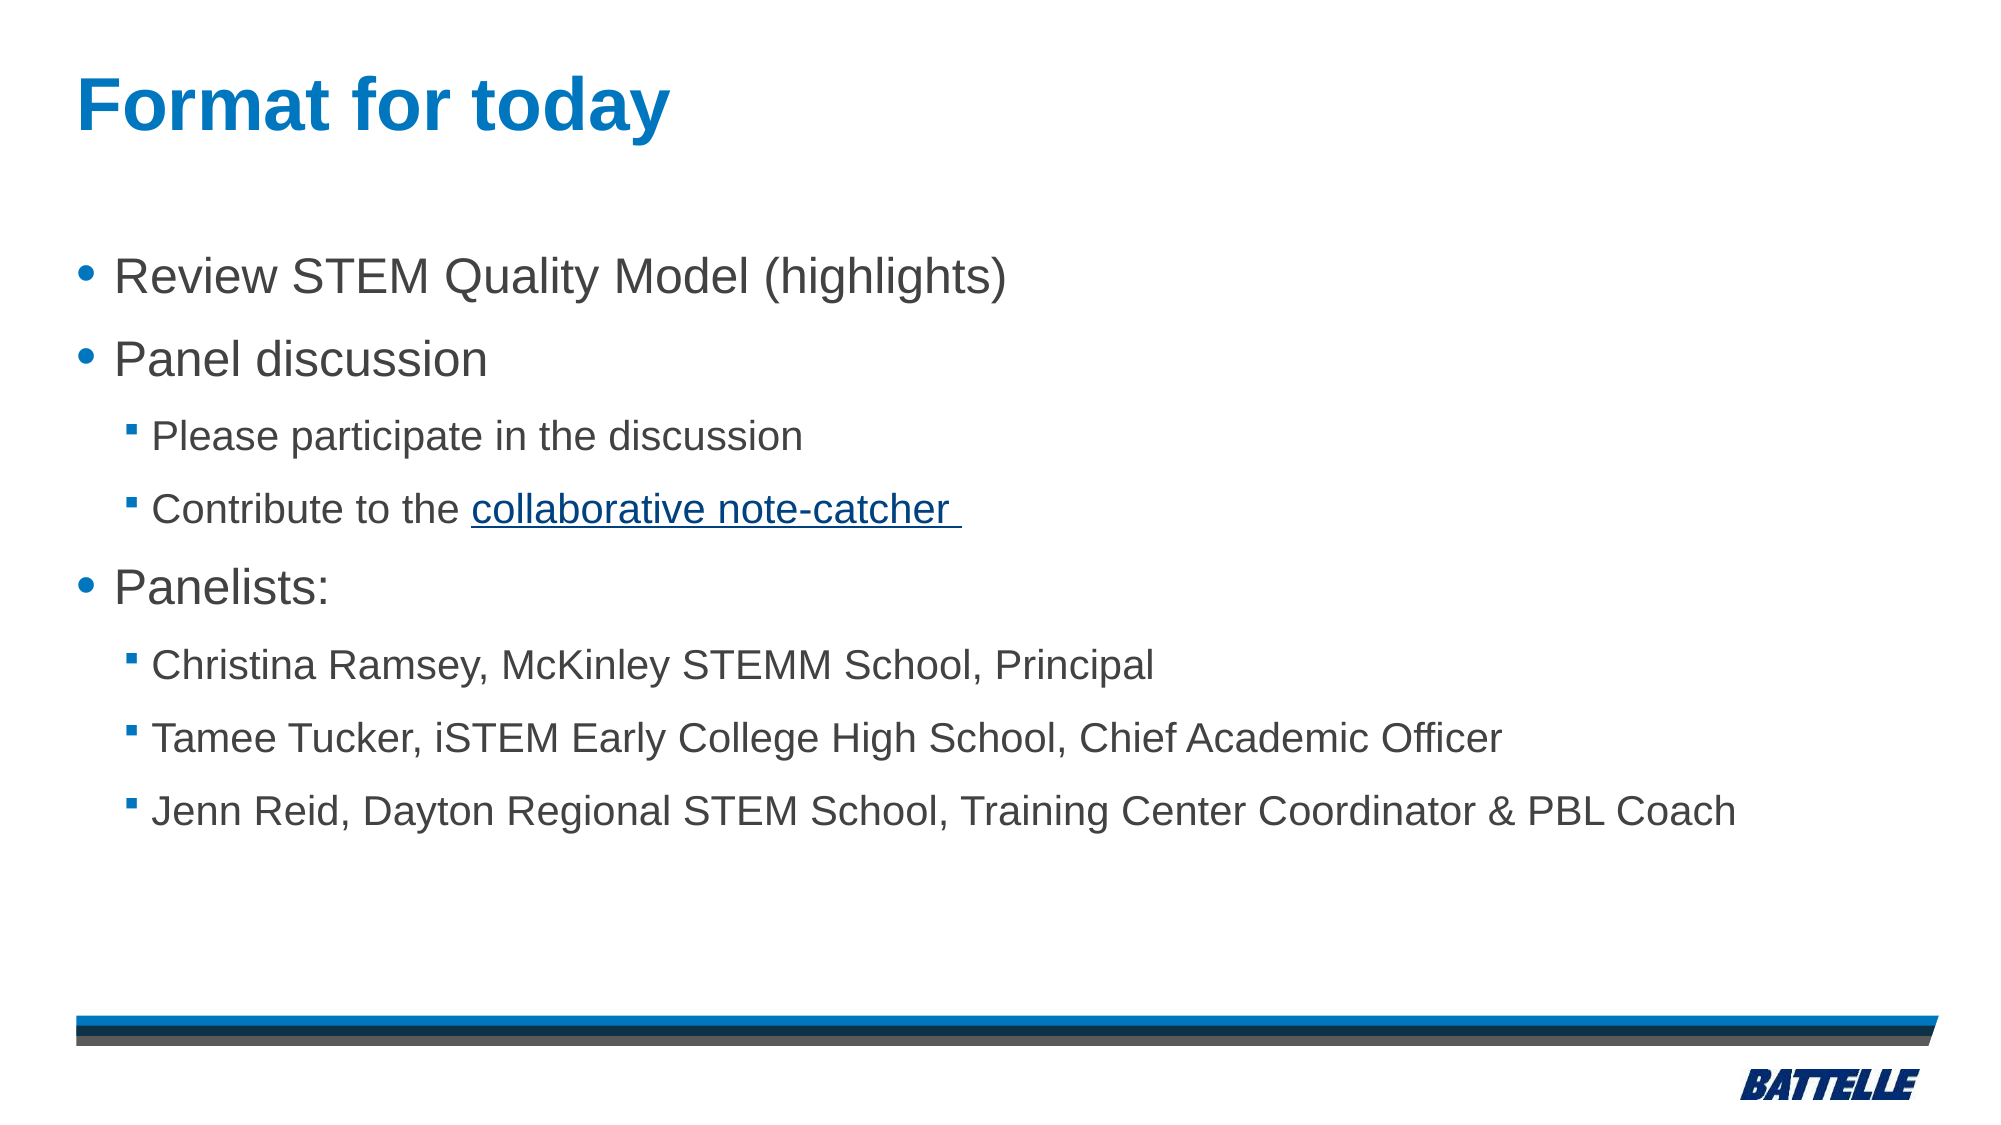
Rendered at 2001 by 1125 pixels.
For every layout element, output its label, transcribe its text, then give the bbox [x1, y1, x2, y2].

picture [1740, 1069, 1920, 1100]
list Review STEM Quality Model (highlights) Panel discussion Please participate in the discussion Contribute to the collaborative note-catcher Panelists: Christina Ramsey, McKinley STEMM School, Principal Tamee Tucker, iSTEM Early College High School, Chief Academic Officer Jenn Reid, Dayton Regional STEM School, Training Center Coordinator & PBL Coach [76, 243, 1923, 1004]
title Format for today [76, 68, 1923, 227]
